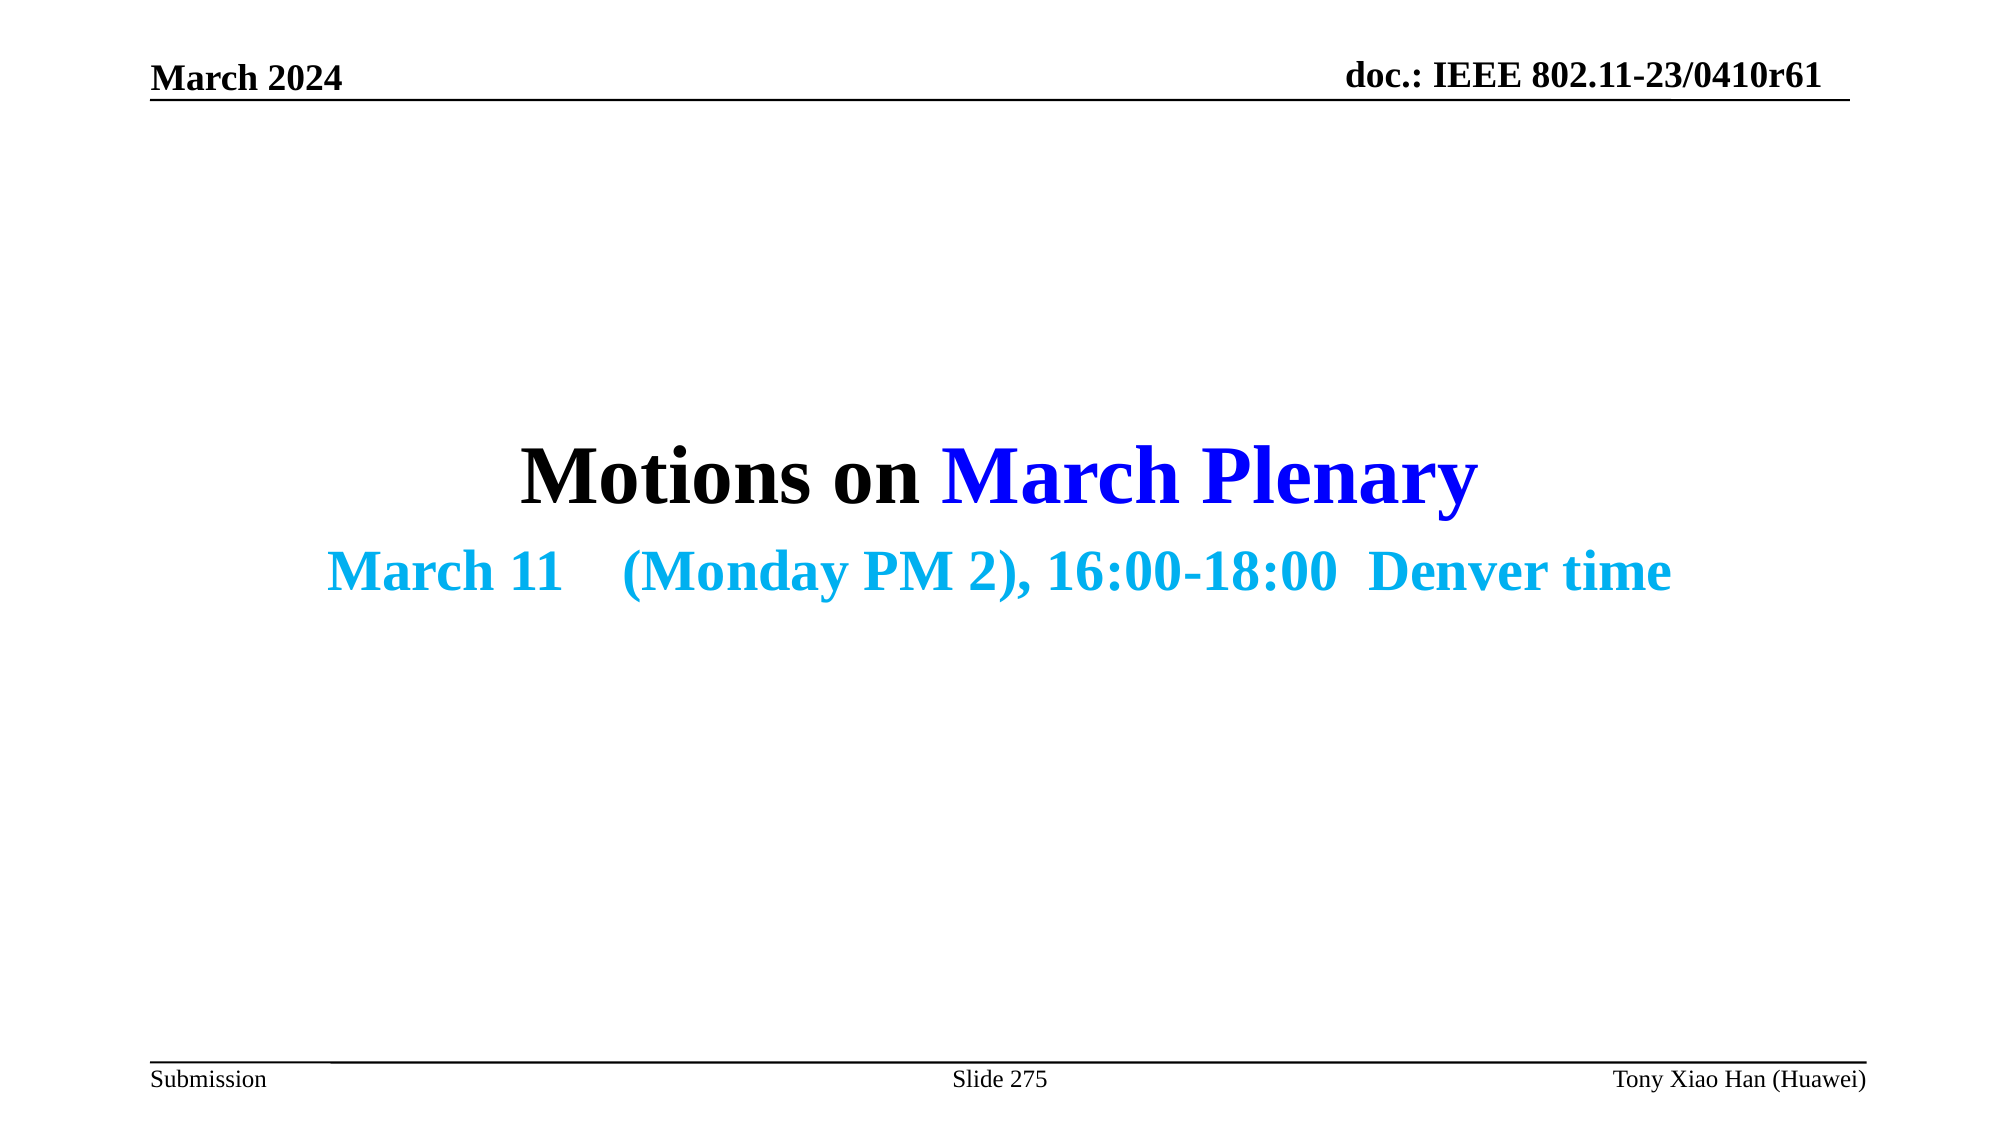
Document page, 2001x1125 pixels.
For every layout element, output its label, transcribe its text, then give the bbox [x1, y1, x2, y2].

text_box Motions on March Plenary March 11 (Monday PM 2), 16:00-18:00 Denver time [0, 412, 2000, 950]
